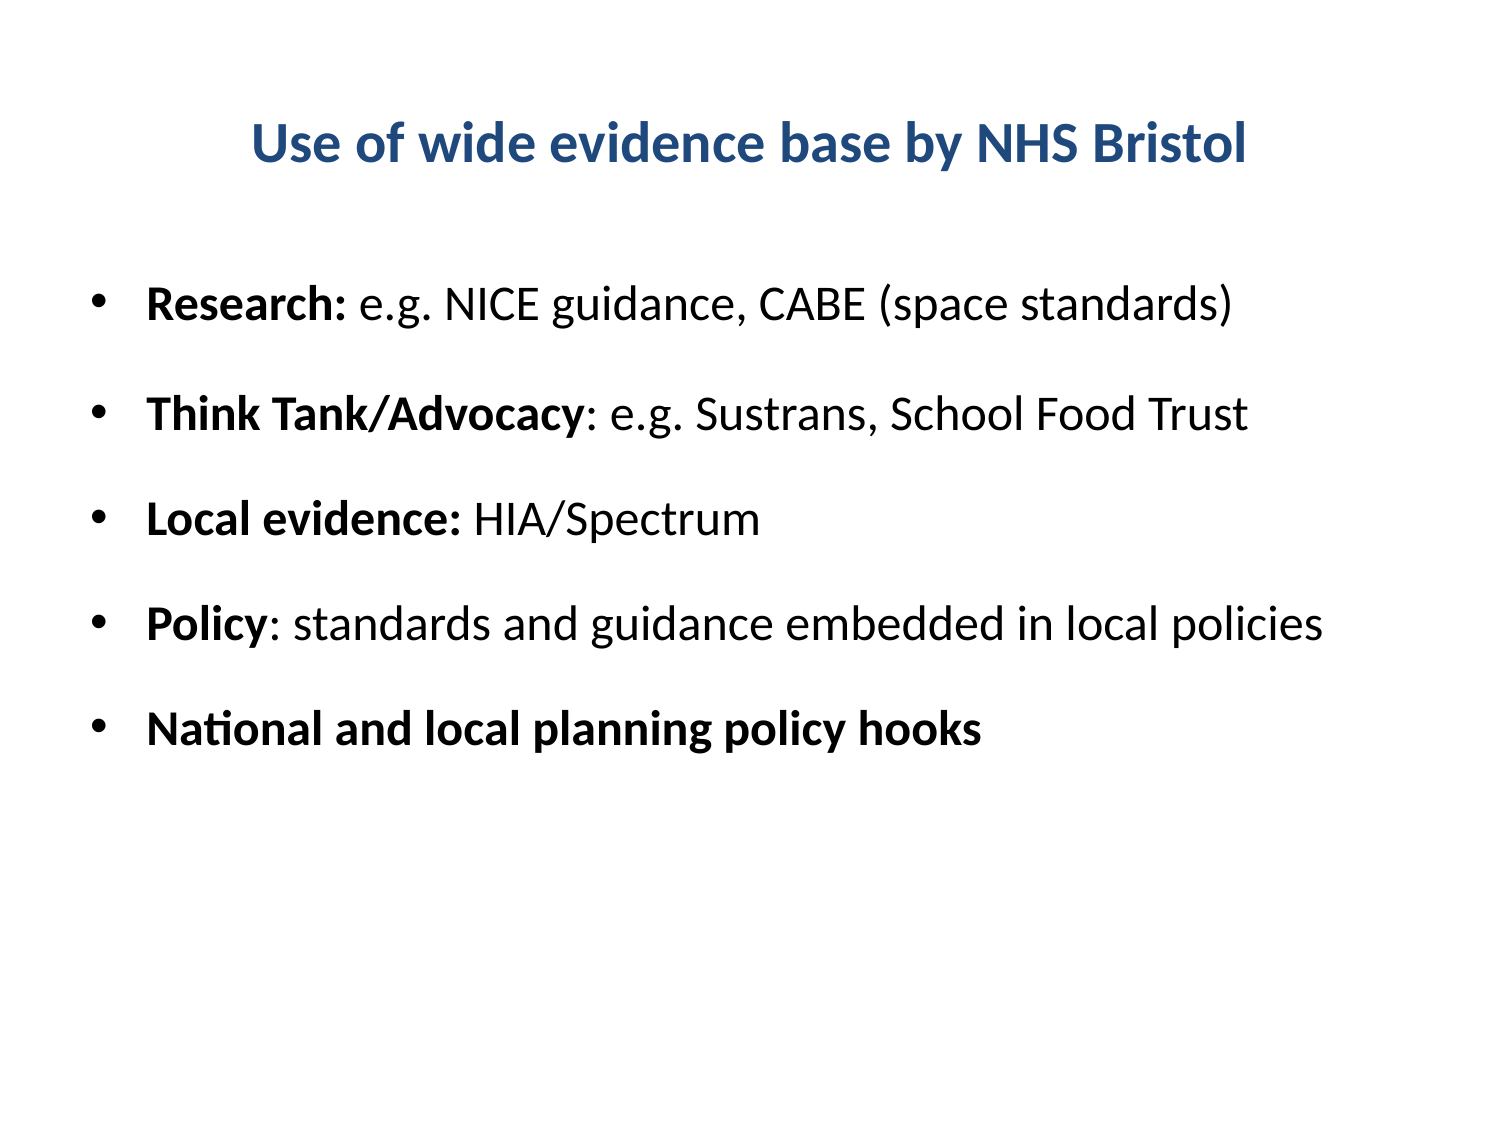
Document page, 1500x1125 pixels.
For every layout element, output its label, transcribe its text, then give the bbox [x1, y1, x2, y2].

title Use of wide evidence base by NHS Bristol [75, 45, 1425, 233]
list Research: e.g. NICE guidance, CABE (space standards) Think Tank/Advocacy: e.g. Sustrans, School Food Trust Local evidence: HIA/Spectrum Policy: standards and guidance embedded in local policies National and local planning policy hooks [75, 262, 1425, 1005]
